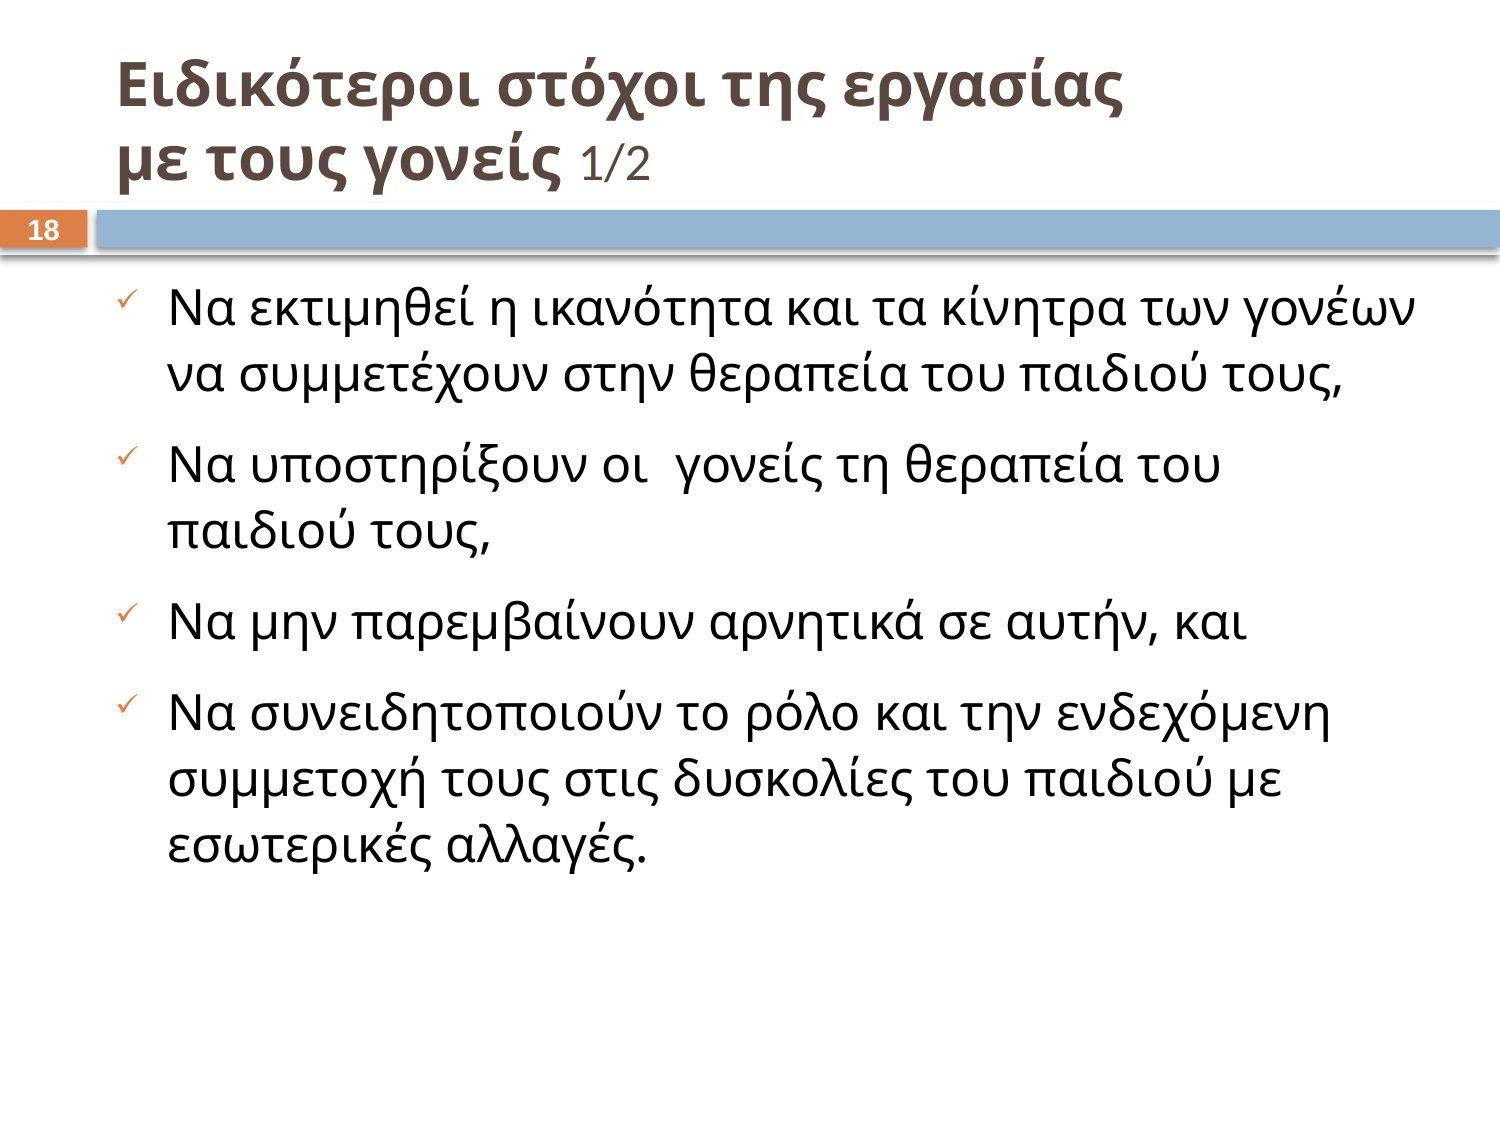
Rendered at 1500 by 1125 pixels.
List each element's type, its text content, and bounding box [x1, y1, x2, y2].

title Ειδικότεροι στόχοι της εργασίας με τους γονείς 1/2 [100, 37, 1438, 200]
slide_number 17 [0, 208, 88, 249]
list Να εκτιμηθεί η ικανότητα και τα κίνητρα των γονέων να συμμετέχουν στην θεραπεία του παιδιού τους, Να υποστηρίξουν οι γονείς τη θεραπεία του παιδιού τους, Να μην παρεμβαίνουν αρνητικά σε αυτήν, και Να συνειδητοποιούν το ρόλο και την ενδεχόμενη συμμετοχή τους στις δυσκολίες του παιδιού με εσωτερικές αλλαγές. [100, 262, 1438, 1000]
